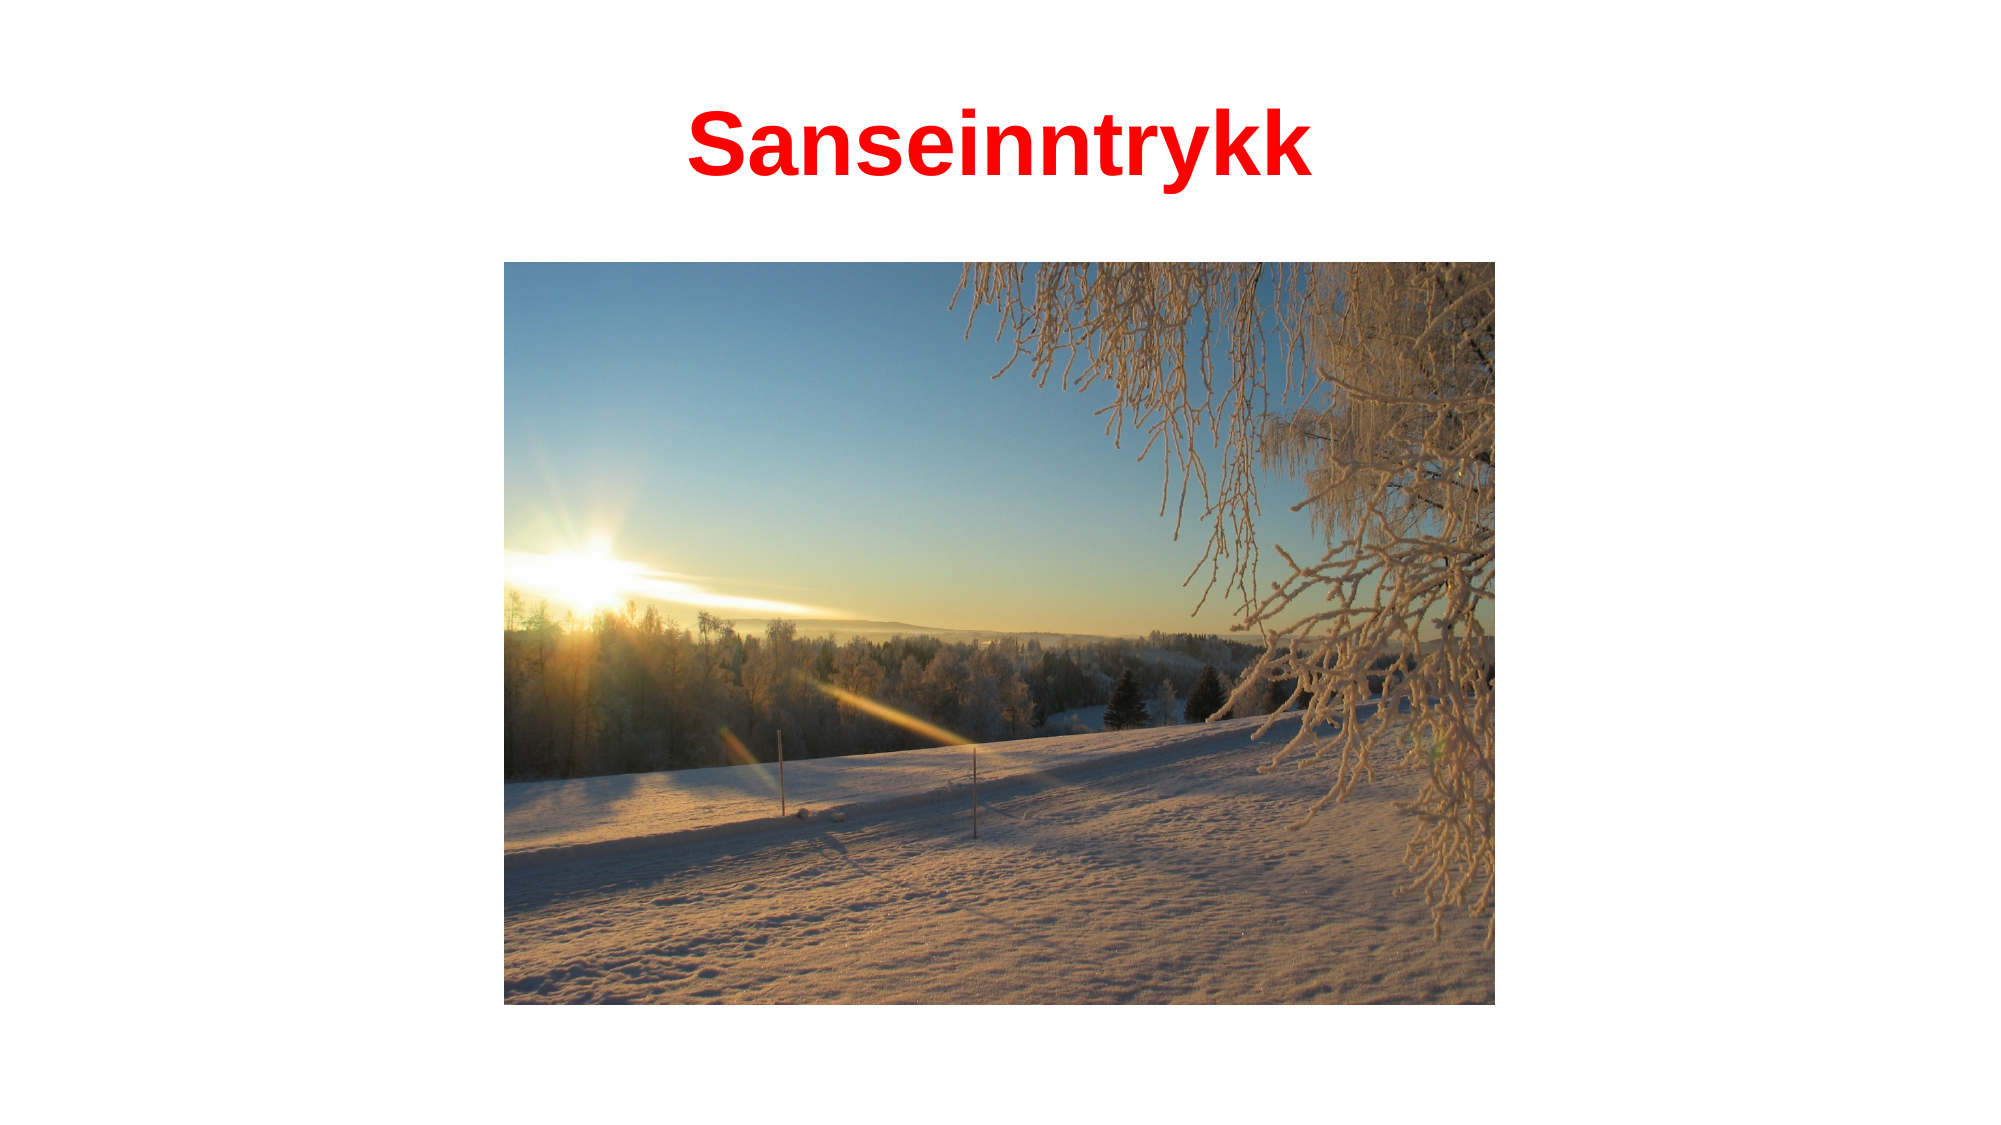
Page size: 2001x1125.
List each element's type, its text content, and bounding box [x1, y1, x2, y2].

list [504, 262, 1496, 1006]
title Sanseinntrykk [99, 45, 1900, 233]
